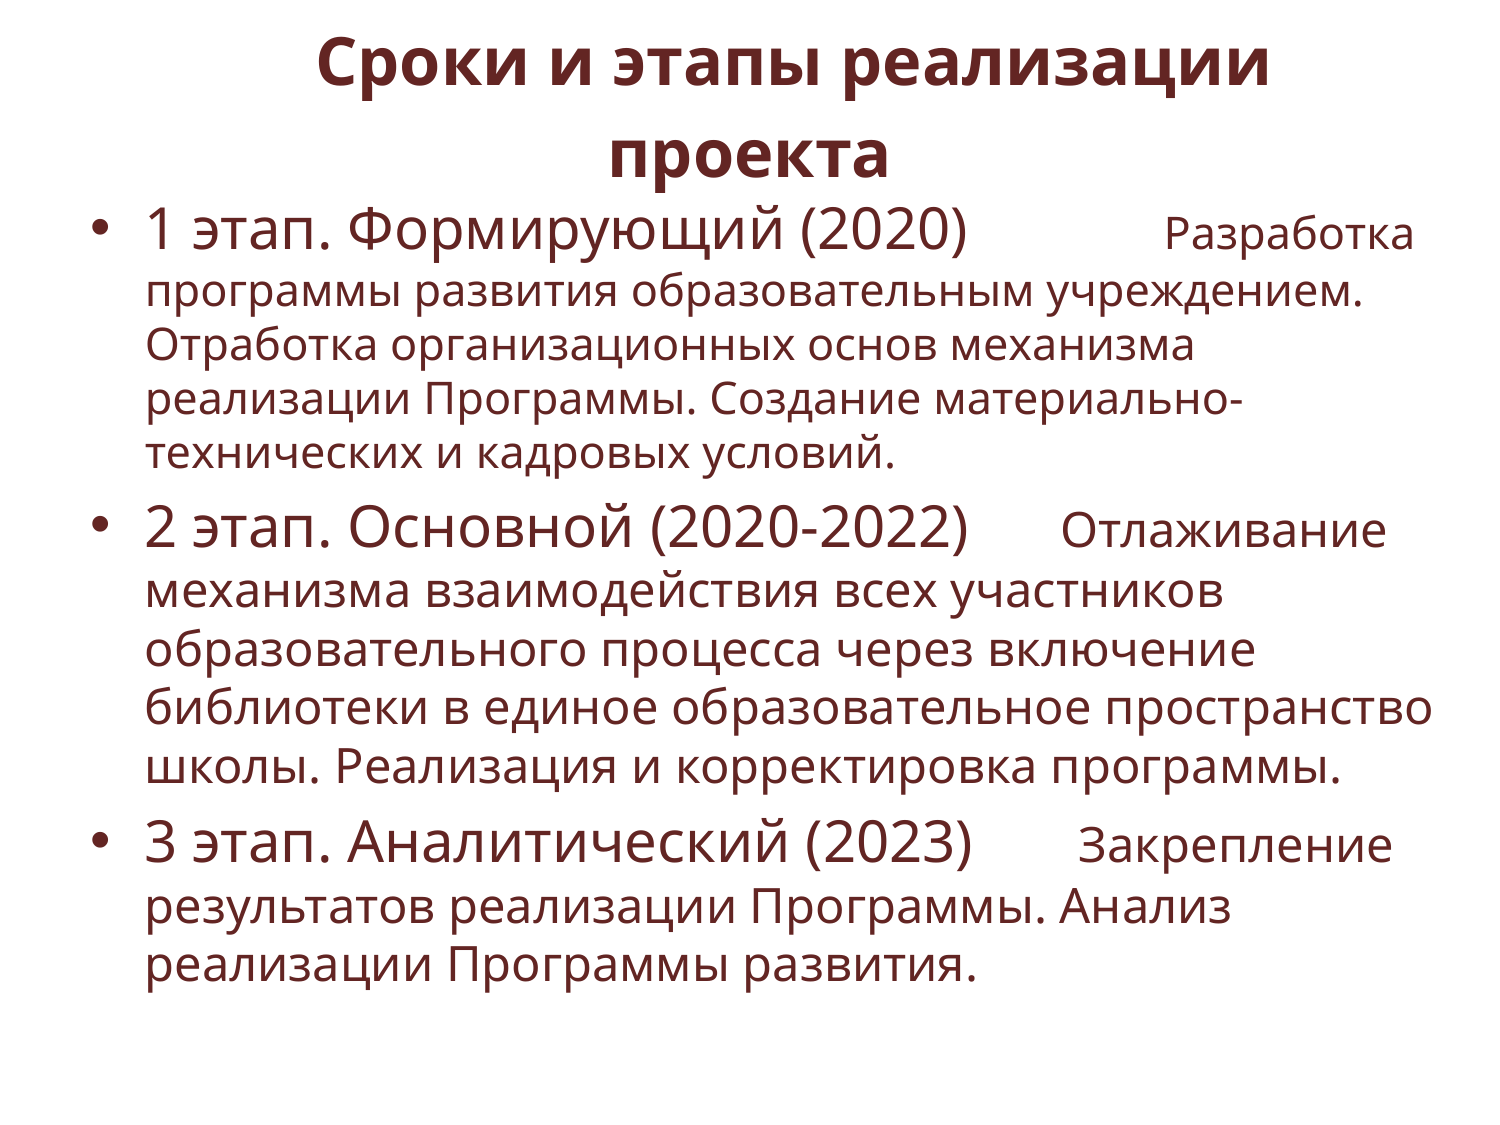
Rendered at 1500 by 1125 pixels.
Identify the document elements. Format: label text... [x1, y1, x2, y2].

list 1 этап. Формирующий (2020) Разработка программы развития образовательным учреждением. Отработка организационных основ механизма реализации Программы. Создание материально-технических и кадровых условий. 2 этап. Основной (2020-2022) Отлаживание механизма взаимодействия всех участников образовательного процесса через включение библиотеки в единое образовательное пространство школы. Реализация и корректировка программы. 3 этап. Аналитический (2023) Закрепление результатов реализации Программы. Анализ реализации Программы развития. [75, 184, 1459, 1047]
title Сроки и этапы реализации проекта [75, 45, 1425, 184]
